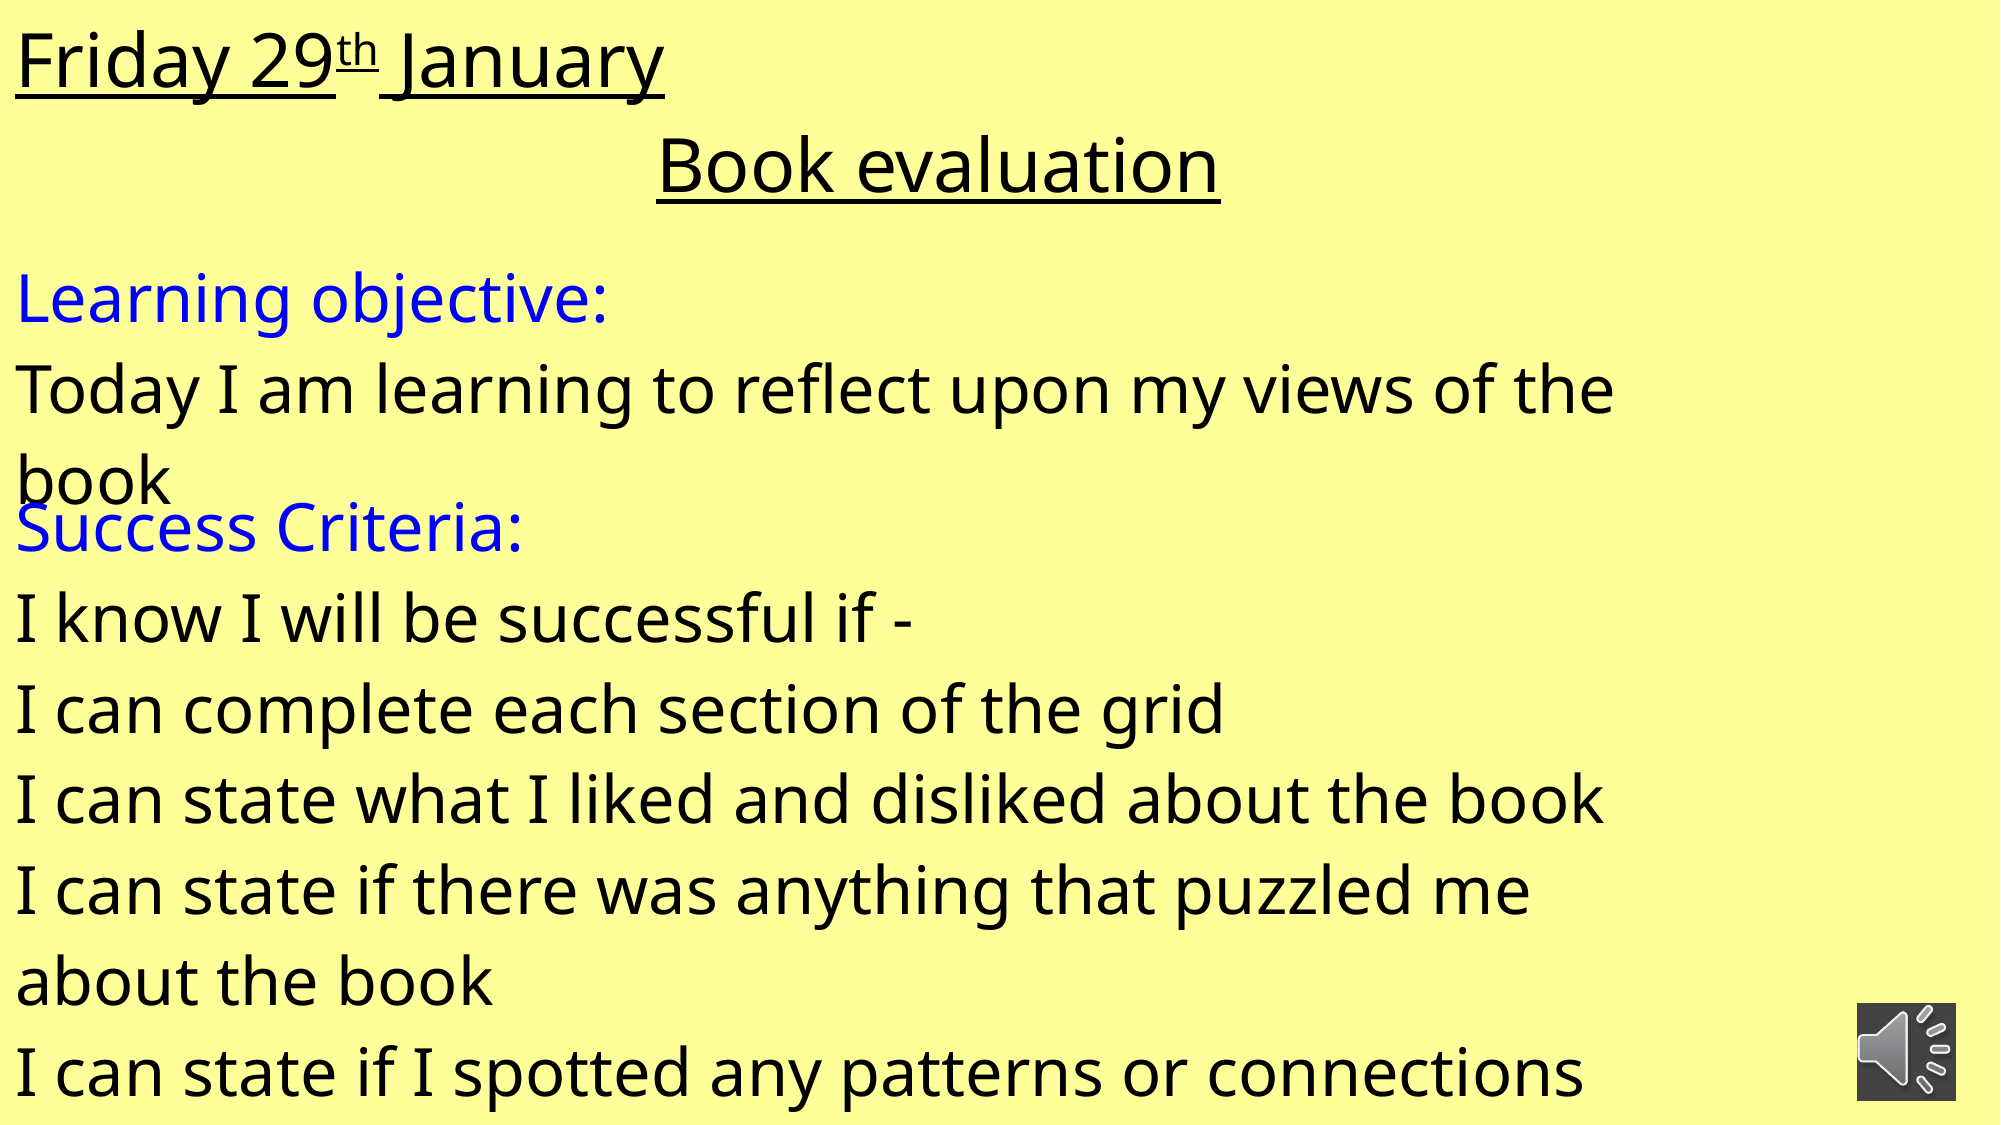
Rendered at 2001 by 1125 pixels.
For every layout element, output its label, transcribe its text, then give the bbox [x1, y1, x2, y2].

table_header Book evaluation [641, 105, 1414, 222]
table_header Learning objective: Today I am learning to reflect upon my views of the book [0, 244, 1725, 473]
picture [1856, 1002, 1957, 1103]
table_header Success Criteria: I know I will be successful if - I can complete each section of the grid I can state what I liked and disliked about the book I can state if there was anything that puzzled me about the book I can state if I spotted any patterns or connections [0, 473, 1725, 1123]
table_header Friday 29th January [0, 0, 1725, 117]
